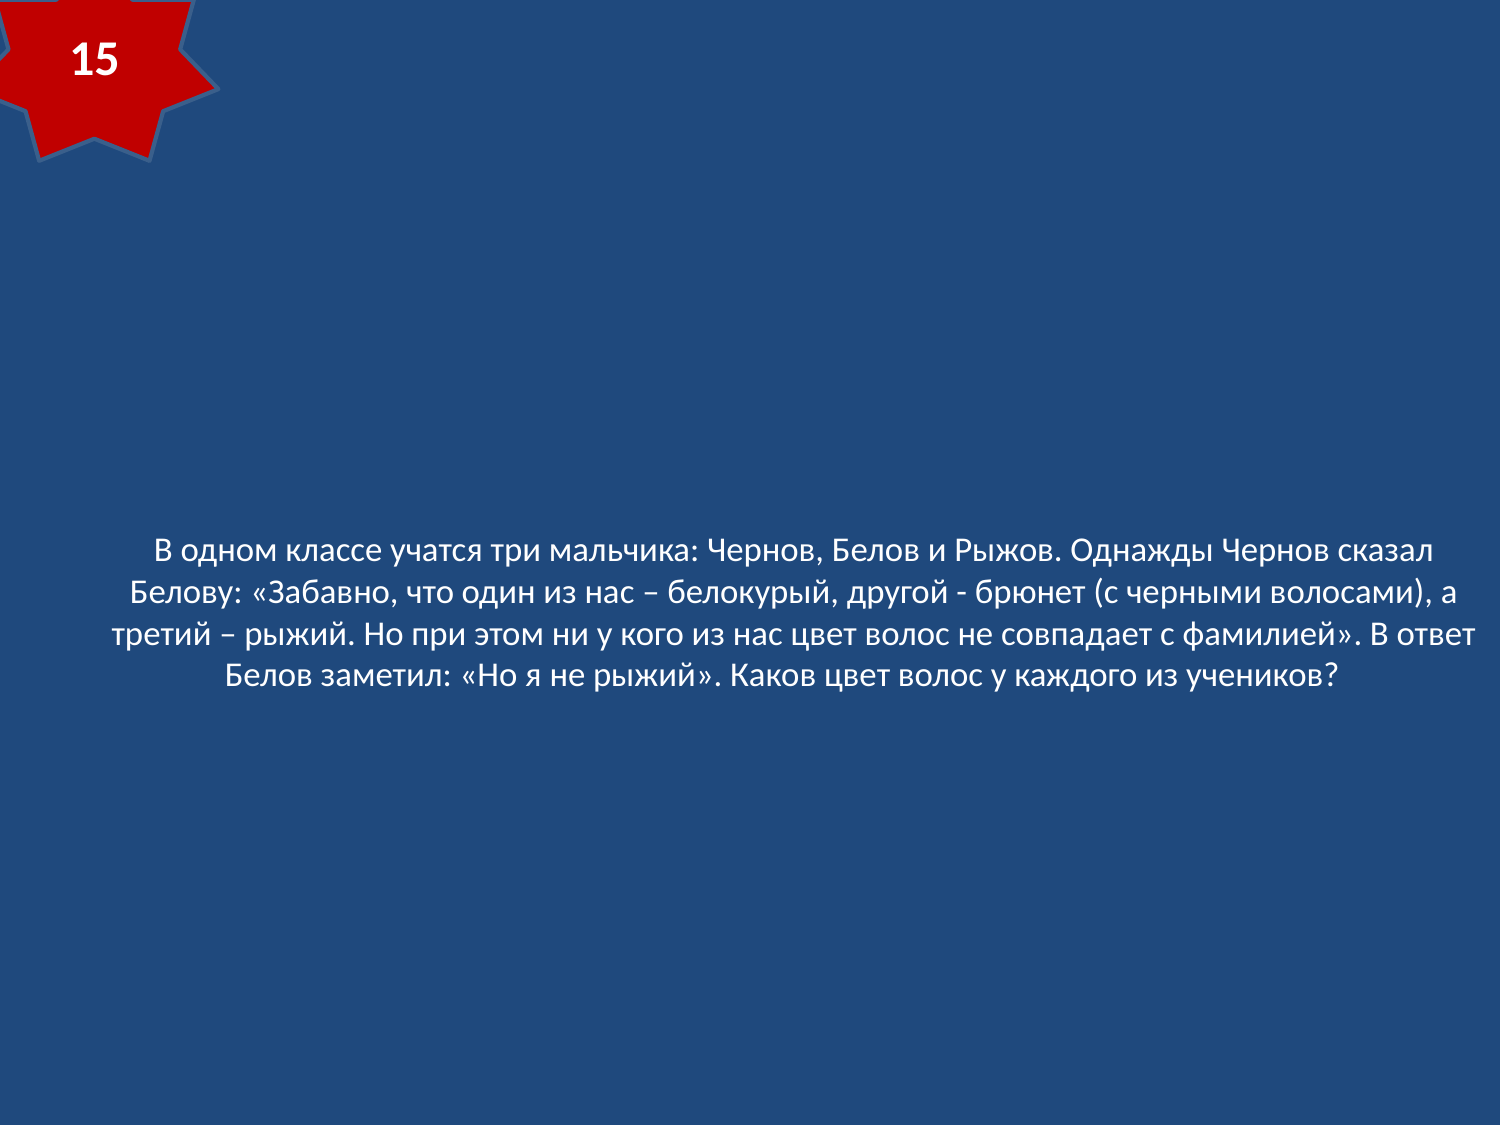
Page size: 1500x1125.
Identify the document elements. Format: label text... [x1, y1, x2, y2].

title В одном классе учатся три мальчика: Чернов, Белов и Рыжов. Однажды Чернов сказал Белову: «Забавно, что один из нас – белокурый, другой - брюнет (с черными волосами), а третий – рыжий. Но при этом ни у кого из нас цвет волос не совпадает с фамилией». В ответ Белов заметил: «Но я не рыжий». Каков цвет волос у каждого из учеников? [88, 516, 1500, 704]
text_box 15 [0, 0, 221, 163]
